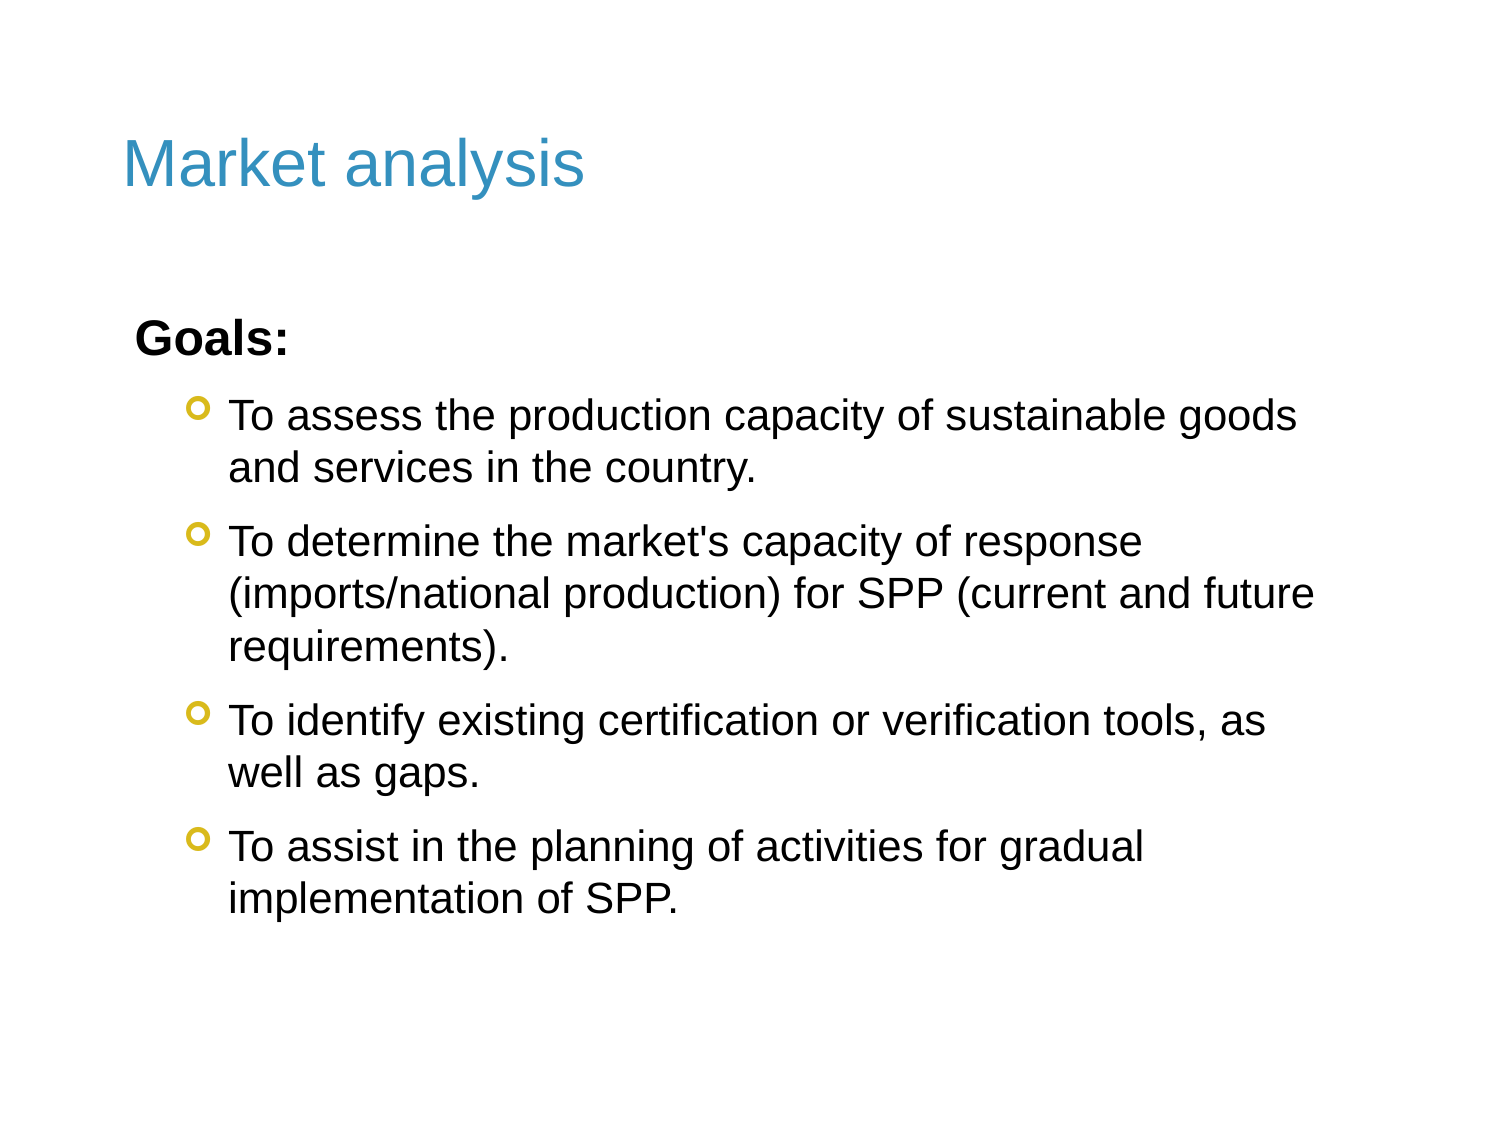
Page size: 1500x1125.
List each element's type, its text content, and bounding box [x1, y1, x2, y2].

list Goals: To assess the production capacity of sustainable goods and services in the country. To determine the market's capacity of response (imports/national production) for SPP (current and future requirements). To identify existing certification or verification tools, as well as gaps. To assist in the planning of activities for gradual implementation of SPP. [108, 297, 1355, 934]
text_box Market analysis [108, 104, 1242, 208]
